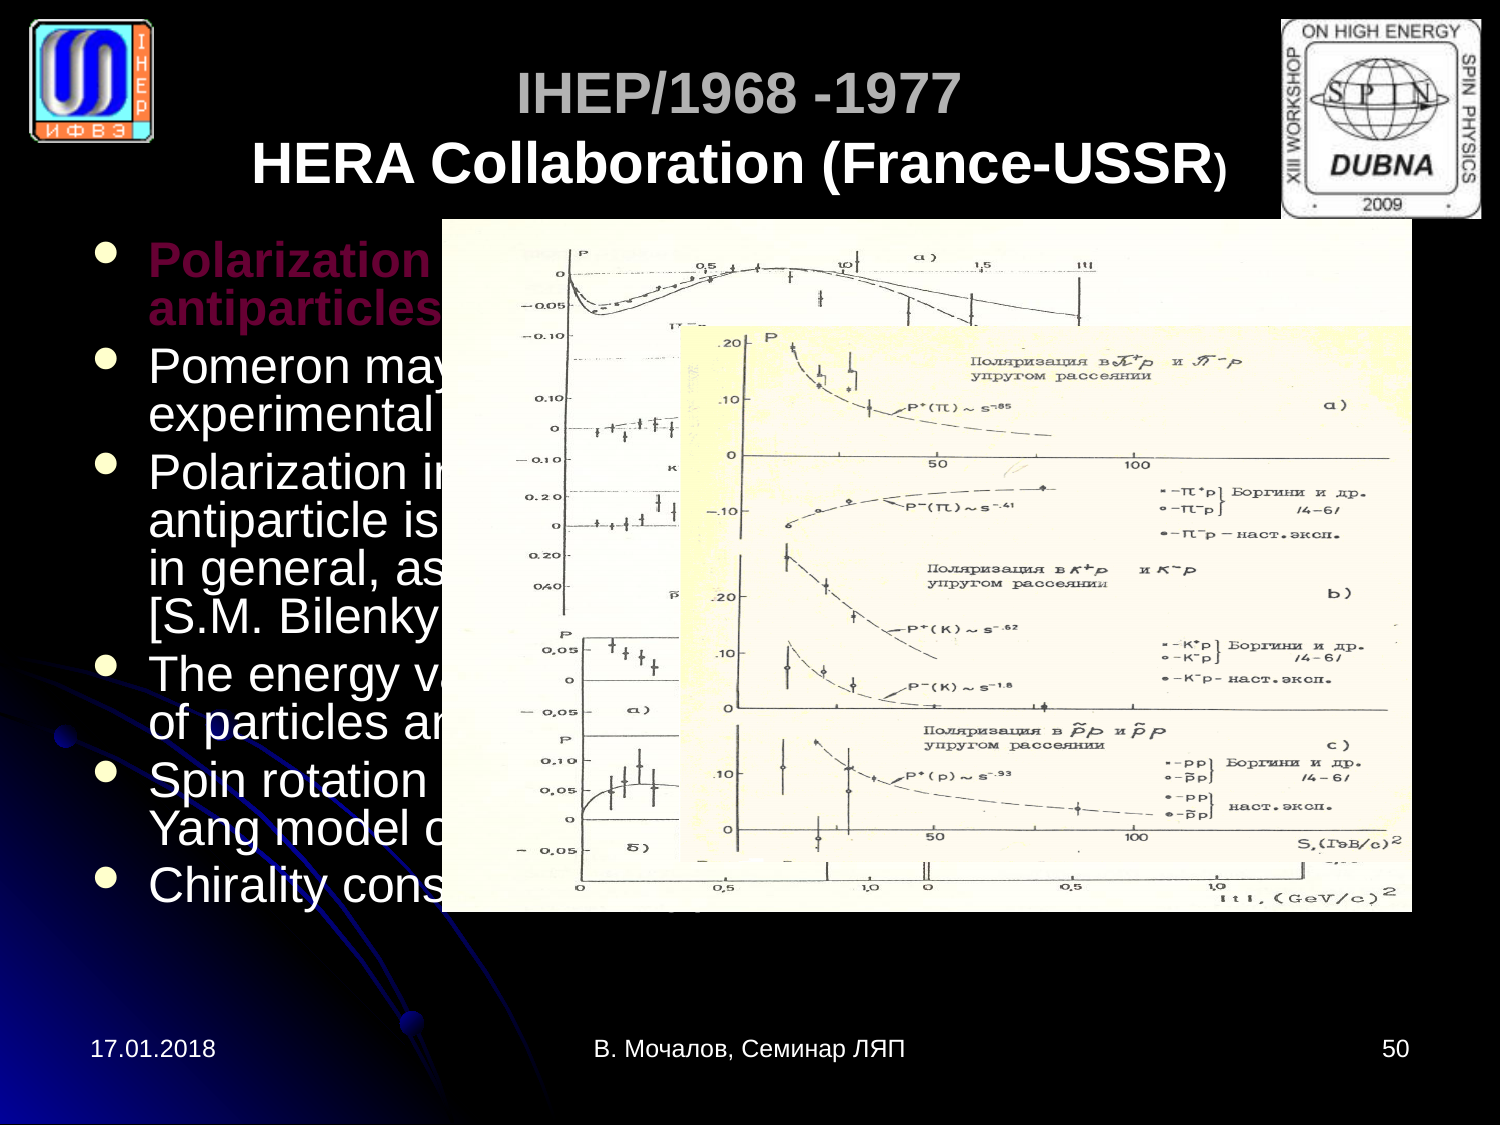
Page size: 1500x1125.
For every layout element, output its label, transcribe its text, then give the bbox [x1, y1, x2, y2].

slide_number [75, 1025, 425, 1100]
picture [29, 19, 154, 143]
slide_number 50 [1074, 1025, 1425, 1100]
title IHEP/1968 -1977 HERA Collaboration (France-USSR) [64, 31, 1415, 219]
picture [442, 219, 1412, 912]
text_box [76, 78, 1436, 139]
list Polarization in elastic scattering of particles and antiparticles on polarized protons at 40 and 45 GeV. Pomeron may carry the spin flip interaction (the first experimental hint) Polarization in the elastic scattering of particle and antiparticle is not equal each to other with opposite sign in general, as it was predicted in the asymptotic model [S.M. Bilenky et al. 1963] The energy variation of polarization depends on the type of particles and the magnitude of t. Spin rotation parameter is consistent with the Chou - Yang model of rotating hadronic matter. Chirality conservation hypothesis does not work [76, 231, 1427, 975]
picture [1281, 19, 1482, 219]
footer В. Мочалов, Семинар ЛЯП [512, 1025, 988, 1100]
